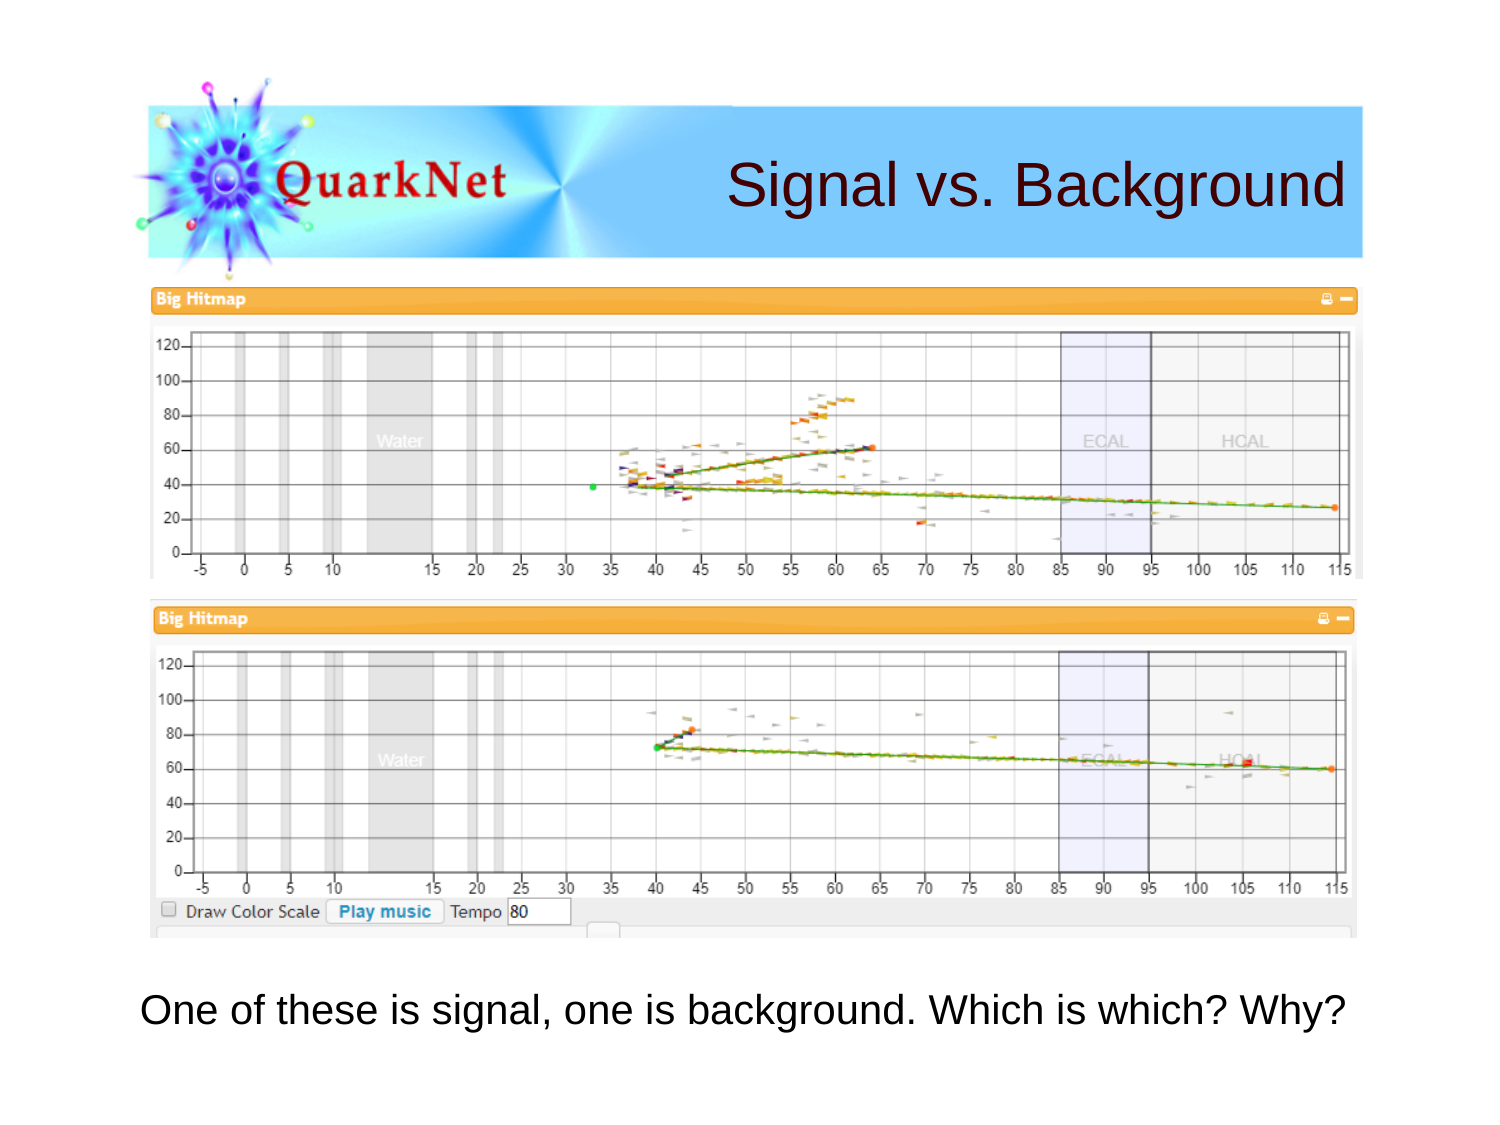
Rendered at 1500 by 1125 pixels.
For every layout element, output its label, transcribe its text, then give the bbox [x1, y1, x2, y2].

picture [149, 599, 1358, 938]
text_box One of these is signal, one is background. Which is which? Why? [125, 975, 1438, 1040]
title Signal vs. Background [699, 125, 1363, 225]
picture [149, 287, 1363, 579]
